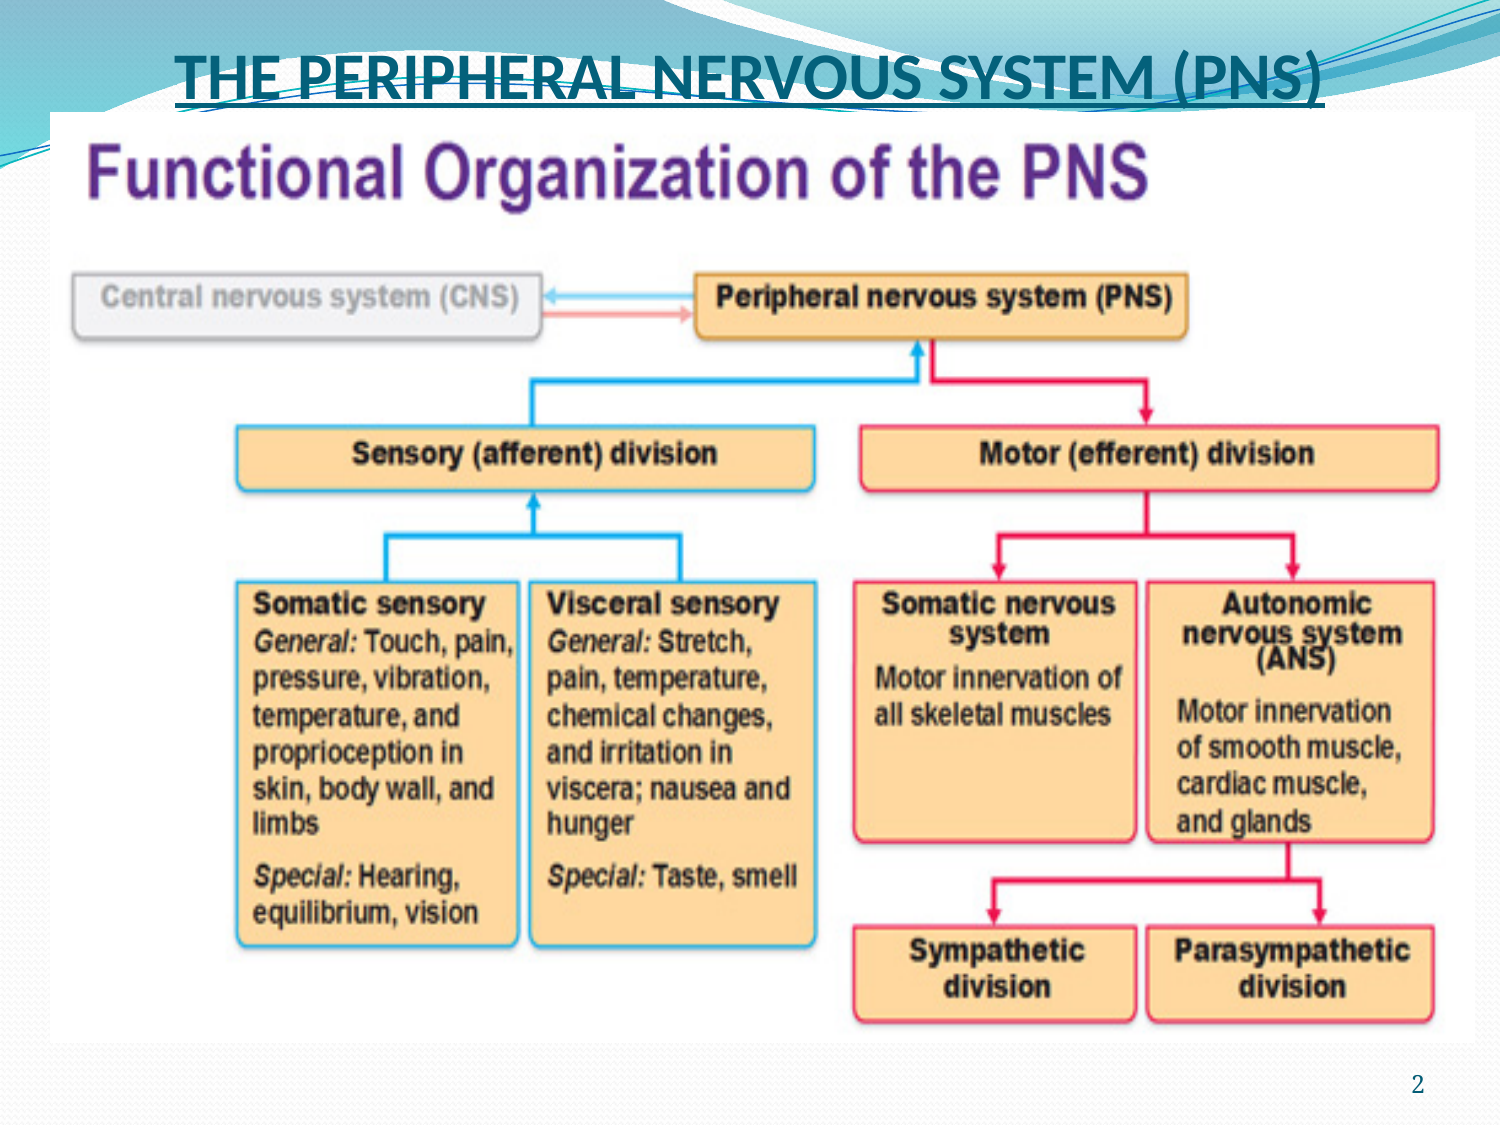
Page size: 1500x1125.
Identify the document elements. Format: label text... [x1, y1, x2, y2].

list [49, 112, 1476, 1043]
slide_number 2 [1299, 1054, 1425, 1103]
title THE PERIPHERAL NERVOUS SYSTEM (PNS) [75, 24, 1425, 112]
